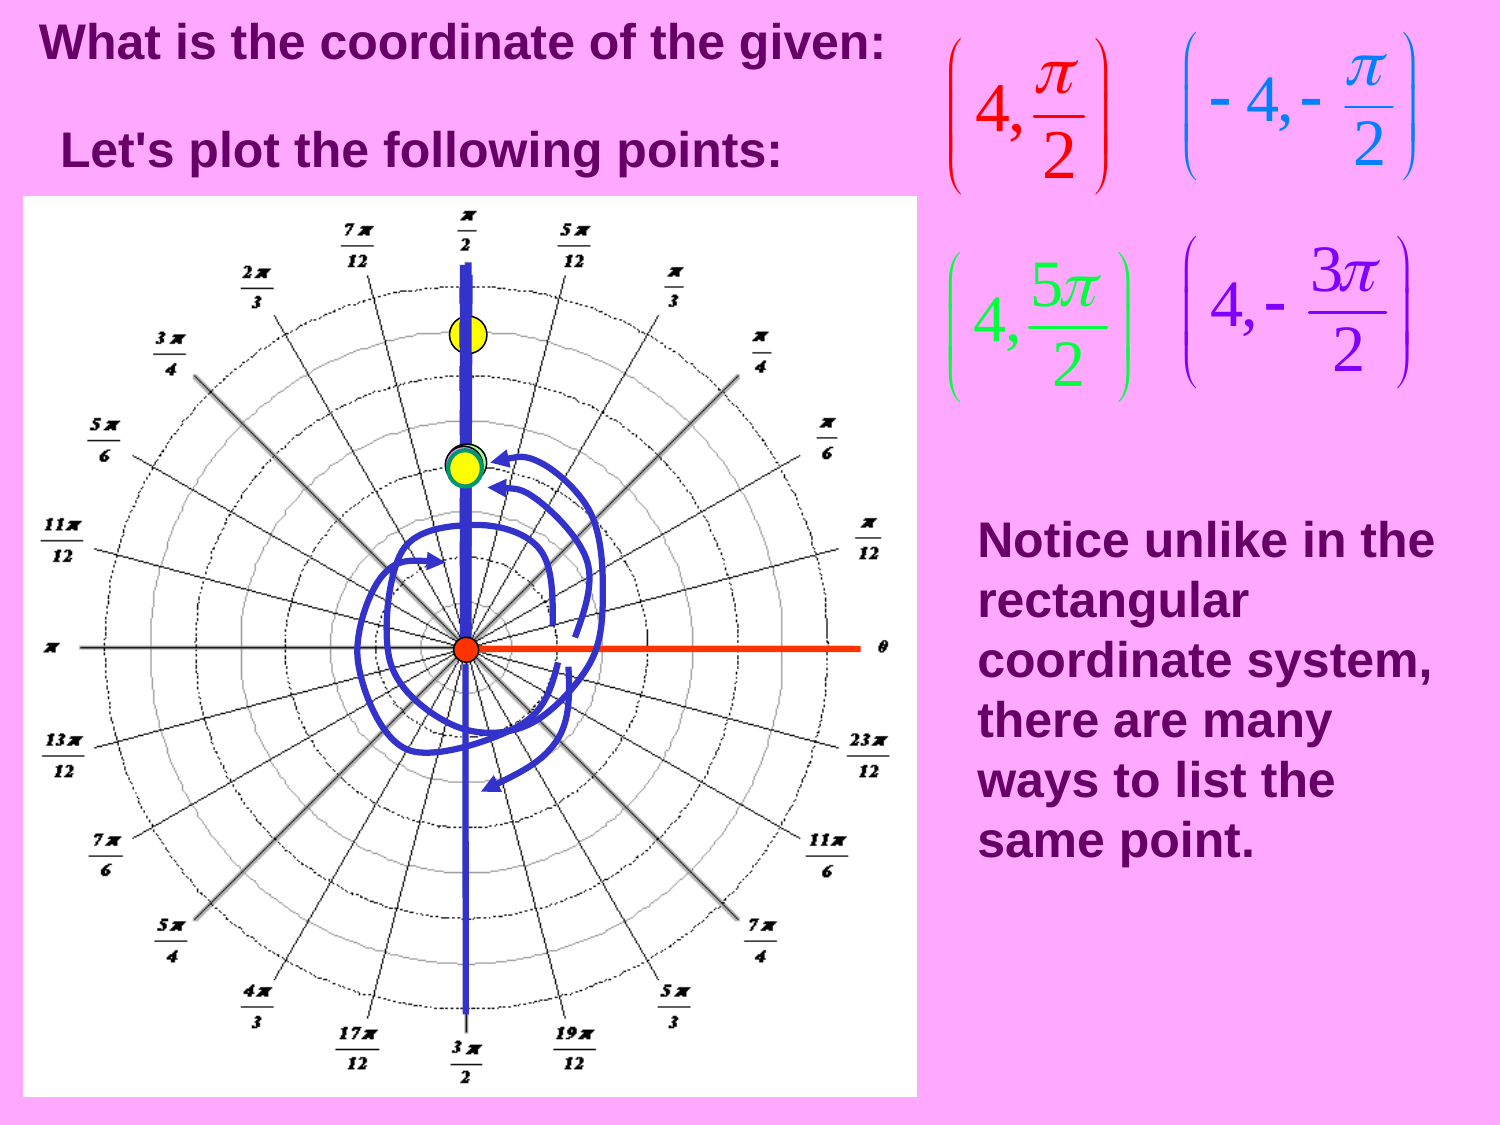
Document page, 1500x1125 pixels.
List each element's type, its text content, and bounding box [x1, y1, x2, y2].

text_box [353, 264, 559, 761]
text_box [381, 262, 604, 736]
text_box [1173, 21, 1435, 193]
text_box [937, 26, 1128, 207]
text_box Notice unlike in the rectangular coordinate system, there are many ways to list the same point. [962, 499, 1463, 875]
text_box Let's plot the following points: [45, 110, 846, 185]
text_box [462, 744, 571, 1015]
picture [22, 196, 917, 1097]
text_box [937, 242, 1146, 413]
text_box What is the coordinate of the given: [24, 2, 938, 77]
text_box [1173, 222, 1425, 403]
